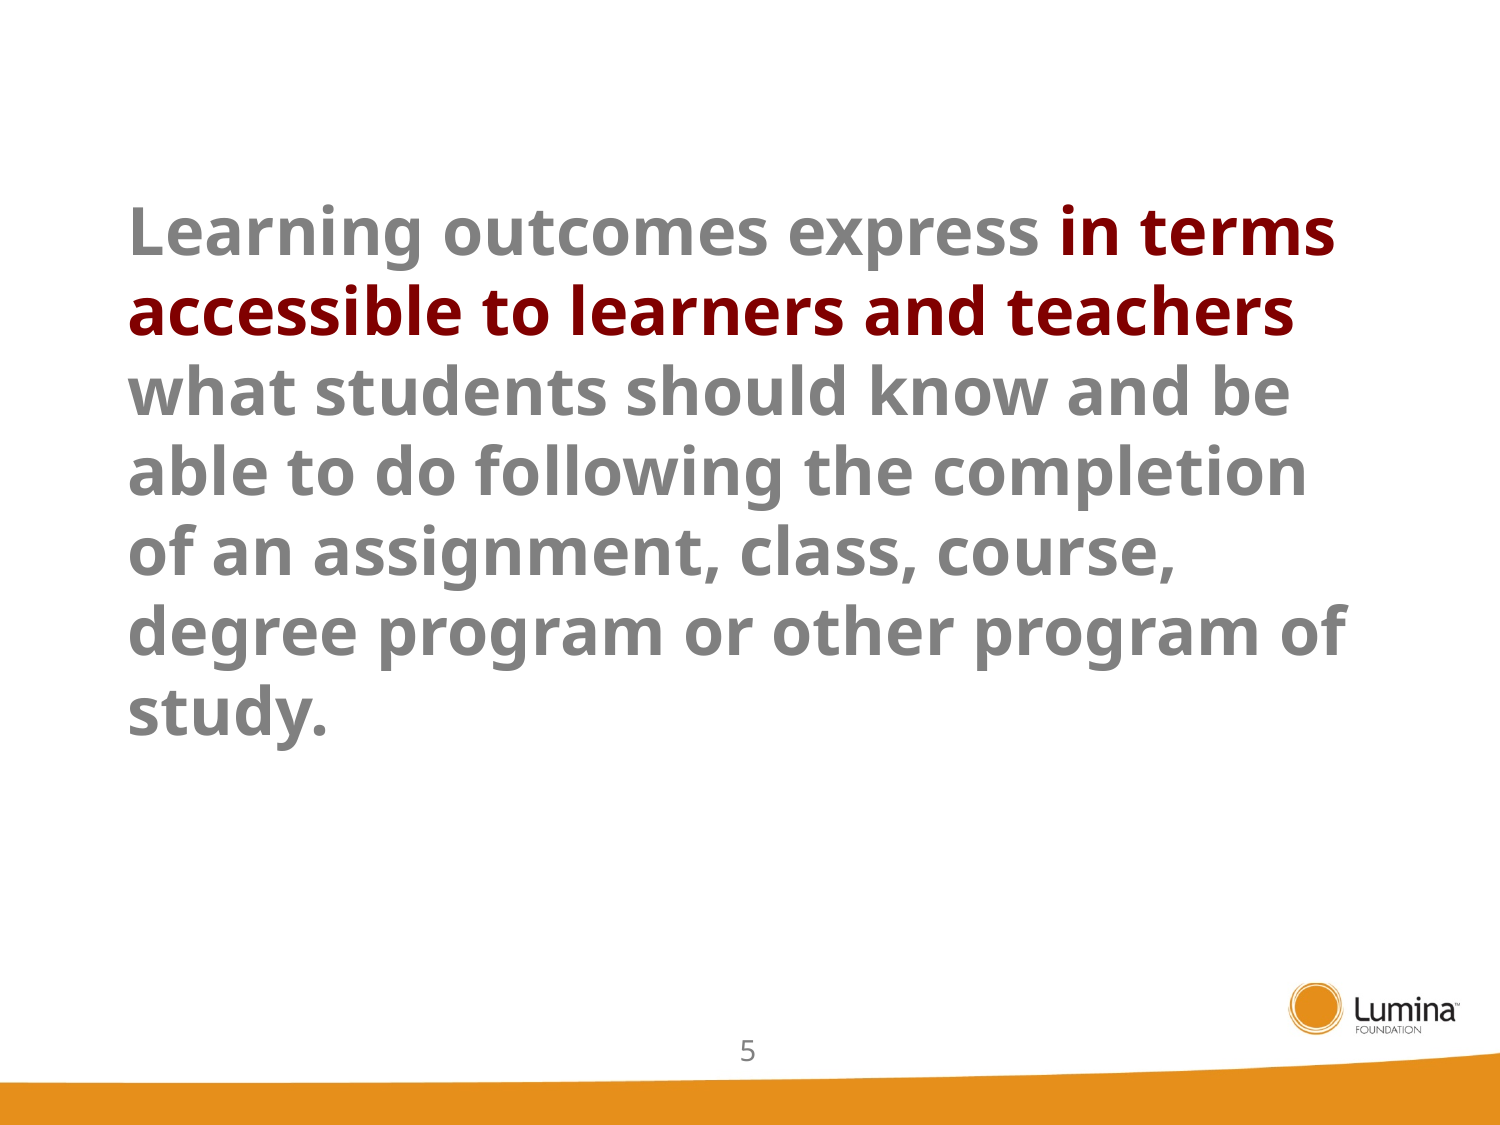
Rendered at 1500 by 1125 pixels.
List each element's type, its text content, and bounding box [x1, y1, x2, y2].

slide_number 5 [591, 1024, 905, 1101]
picture [0, 0, 1500, 1125]
title Learning outcomes express in terms accessible to learners and teachers what students should know and be able to do following the completion of an assignment, class, course, degree program or other program of study. [112, 99, 1388, 838]
